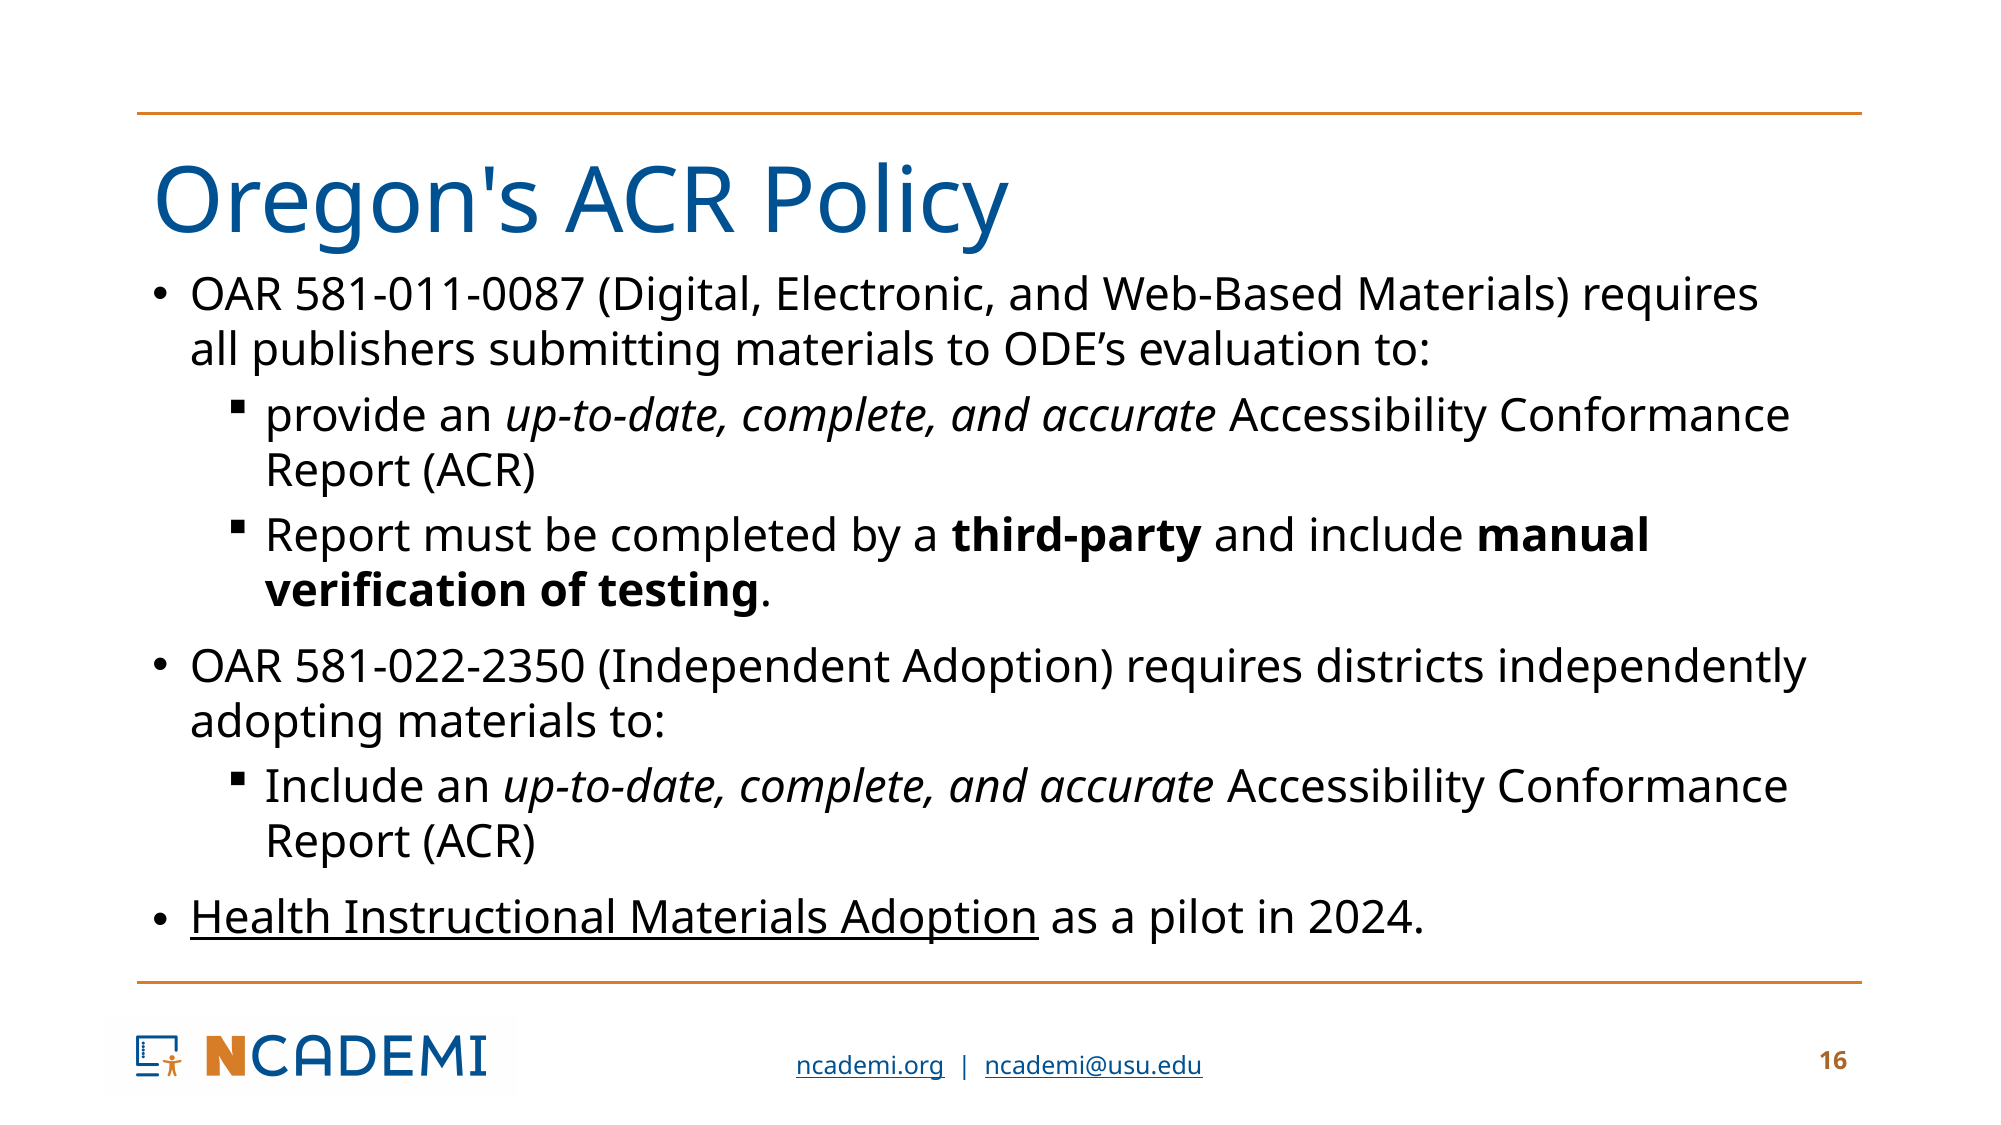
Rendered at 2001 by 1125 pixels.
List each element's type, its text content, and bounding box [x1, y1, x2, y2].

title Oregon's ACR Policy [137, 134, 1863, 272]
slide_number 16 [1713, 1031, 1863, 1092]
picture [104, 1014, 518, 1097]
list OAR 581-011-0087 (Digital, Electronic, and Web-Based Materials) requires all publishers submitting materials to ODE’s evaluation to: provide an up-to-date, complete, and accurate Accessibility Conformance Report (ACR) Report must be completed by a third-party and include manual verification of testing. OAR 581-022-2350 (Independent Adoption) requires districts independently adopting materials to: Include an up-to-date, complete, and accurate Accessibility Conformance Report (ACR) Health Instructional Materials Adoption as a pilot in 2024. [137, 257, 1825, 978]
